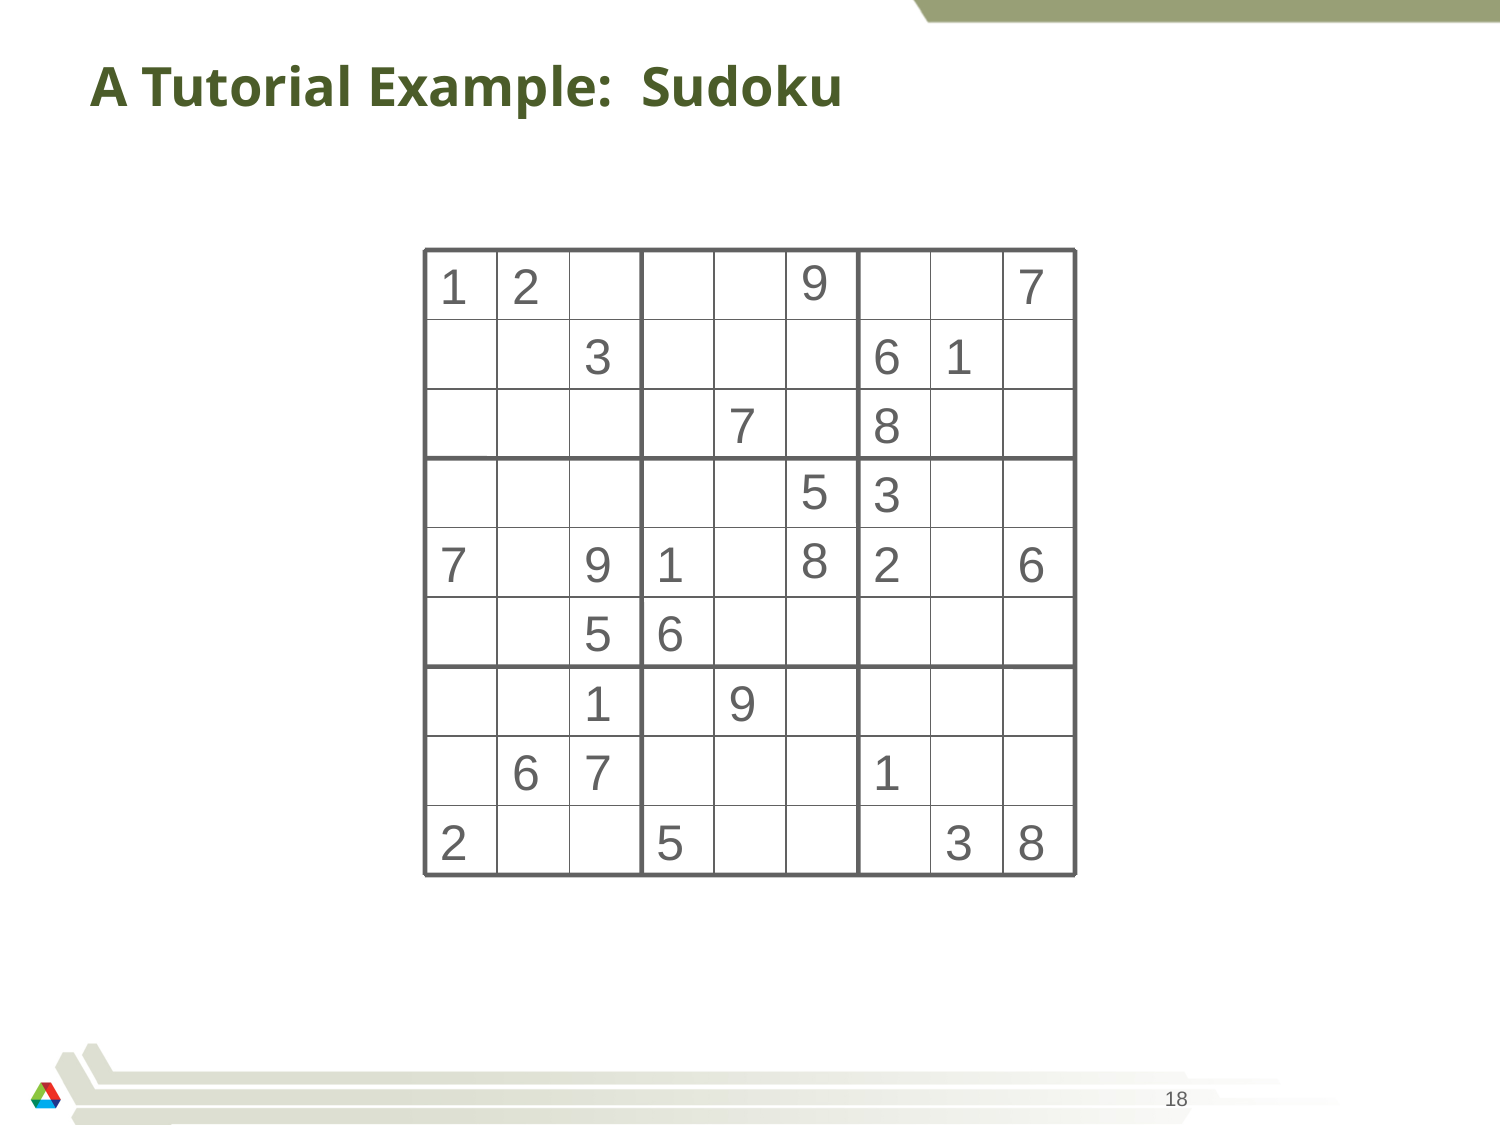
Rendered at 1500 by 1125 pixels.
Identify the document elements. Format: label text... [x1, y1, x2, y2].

picture [0, 0, 1500, 24]
slide_number 18 [1149, 1077, 1376, 1113]
title A Tutorial Example: Sudoku [74, 44, 1426, 233]
picture [0, 1037, 1500, 1125]
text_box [424, 249, 1076, 876]
